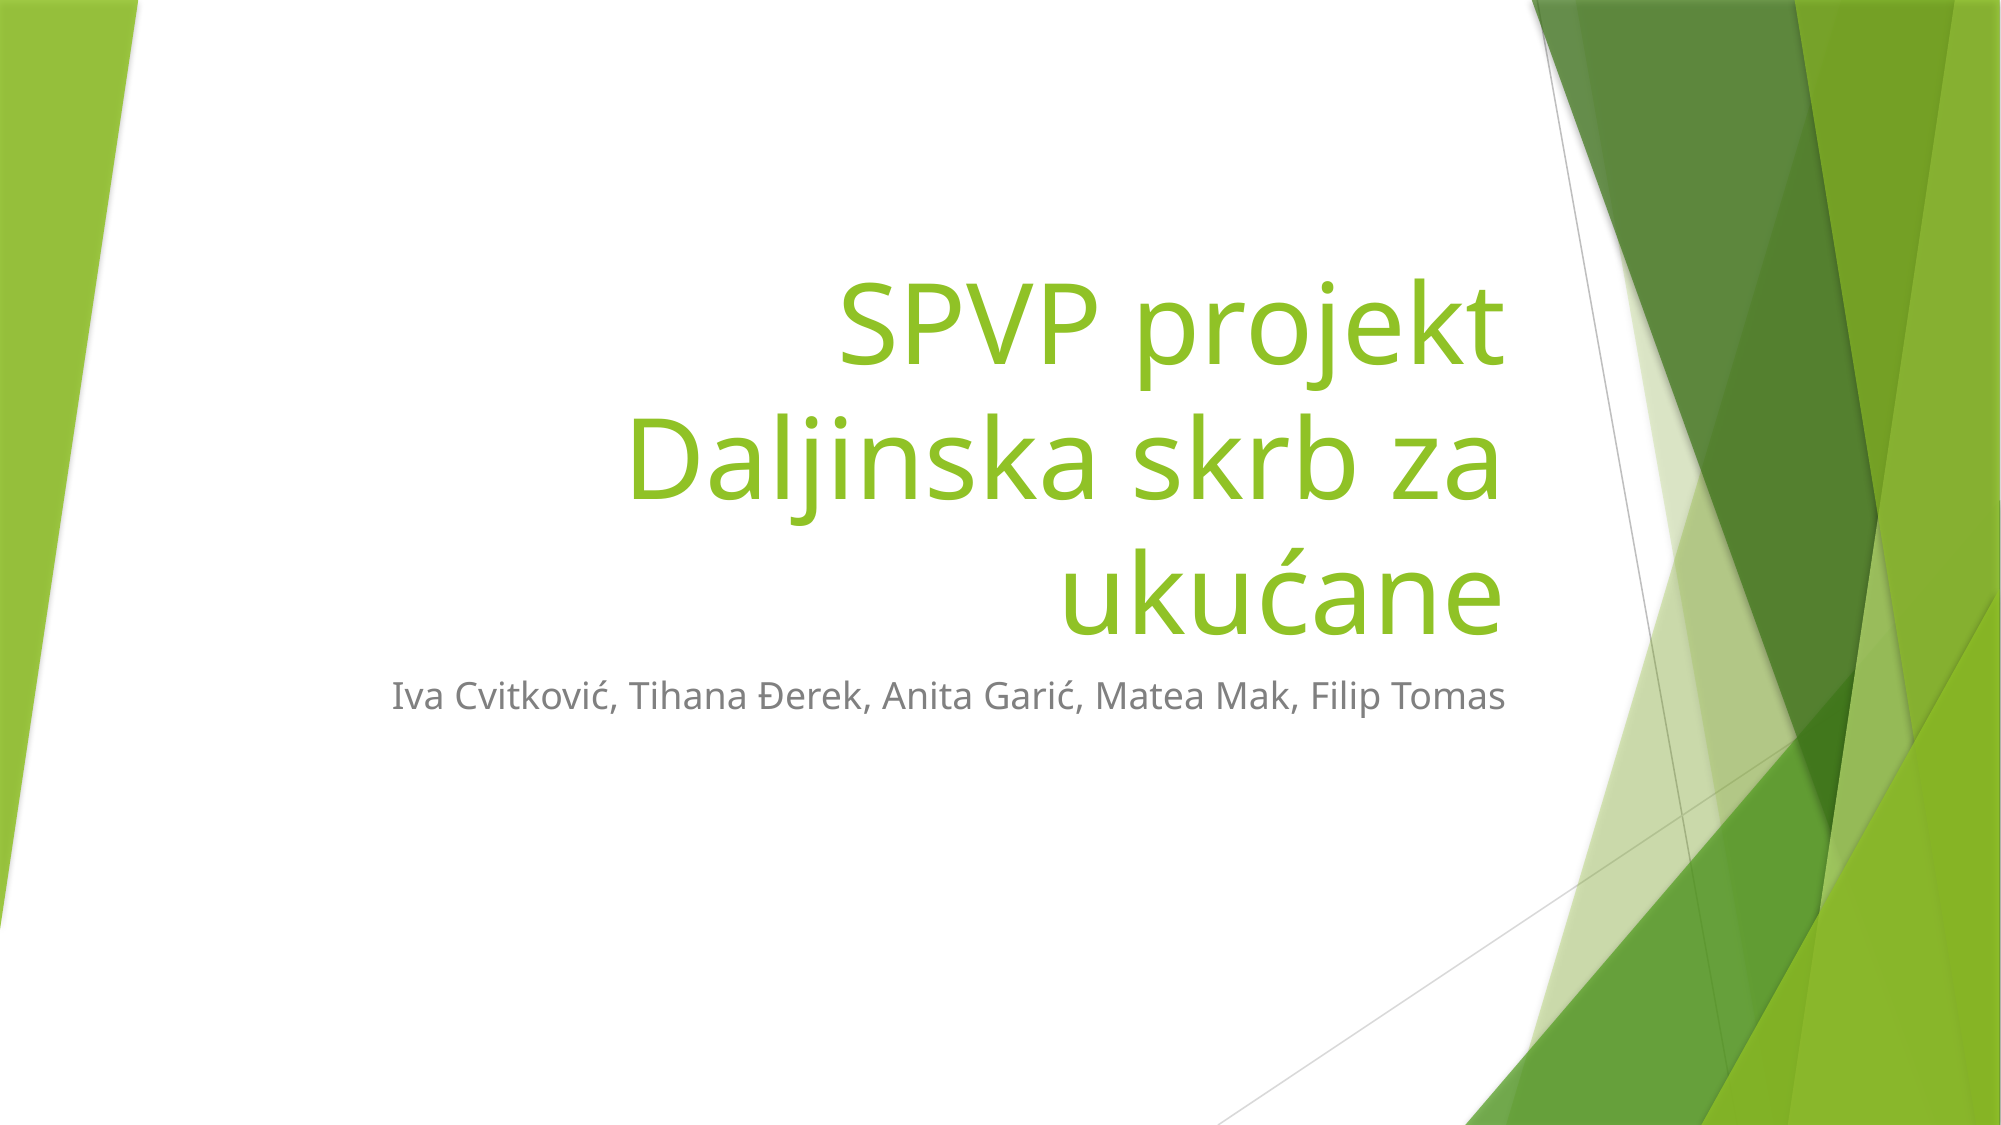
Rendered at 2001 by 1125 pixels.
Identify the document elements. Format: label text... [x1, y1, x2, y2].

subtitle Iva Cvitković, Tihana Đerek, Anita Garić, Matea Mak, Filip Tomas [247, 664, 1522, 845]
title SPVP projekt Daljinska skrb za ukućane [247, 394, 1522, 664]
